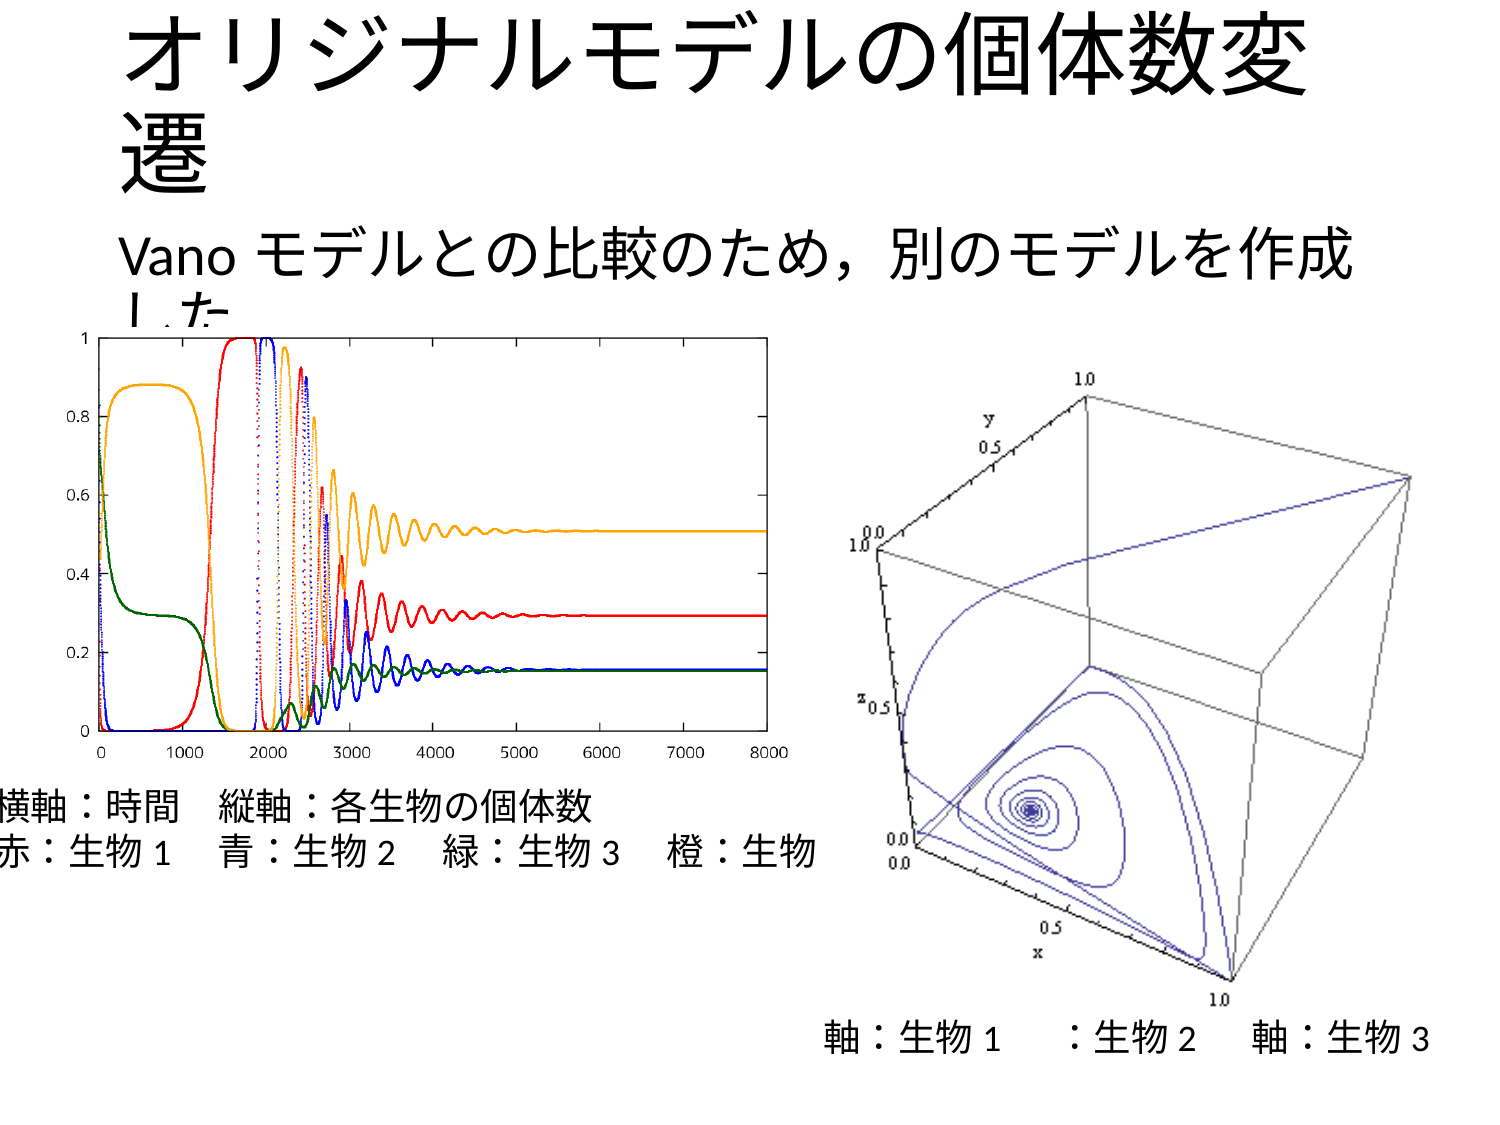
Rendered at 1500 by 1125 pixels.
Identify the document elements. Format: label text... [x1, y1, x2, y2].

title オリジナルモデルの個体数変遷 [103, 0, 1397, 217]
picture [825, 369, 1438, 1012]
list Vanoモデルとの比較のため，別のモデルを作成した． [103, 217, 1397, 1064]
picture [62, 327, 793, 763]
